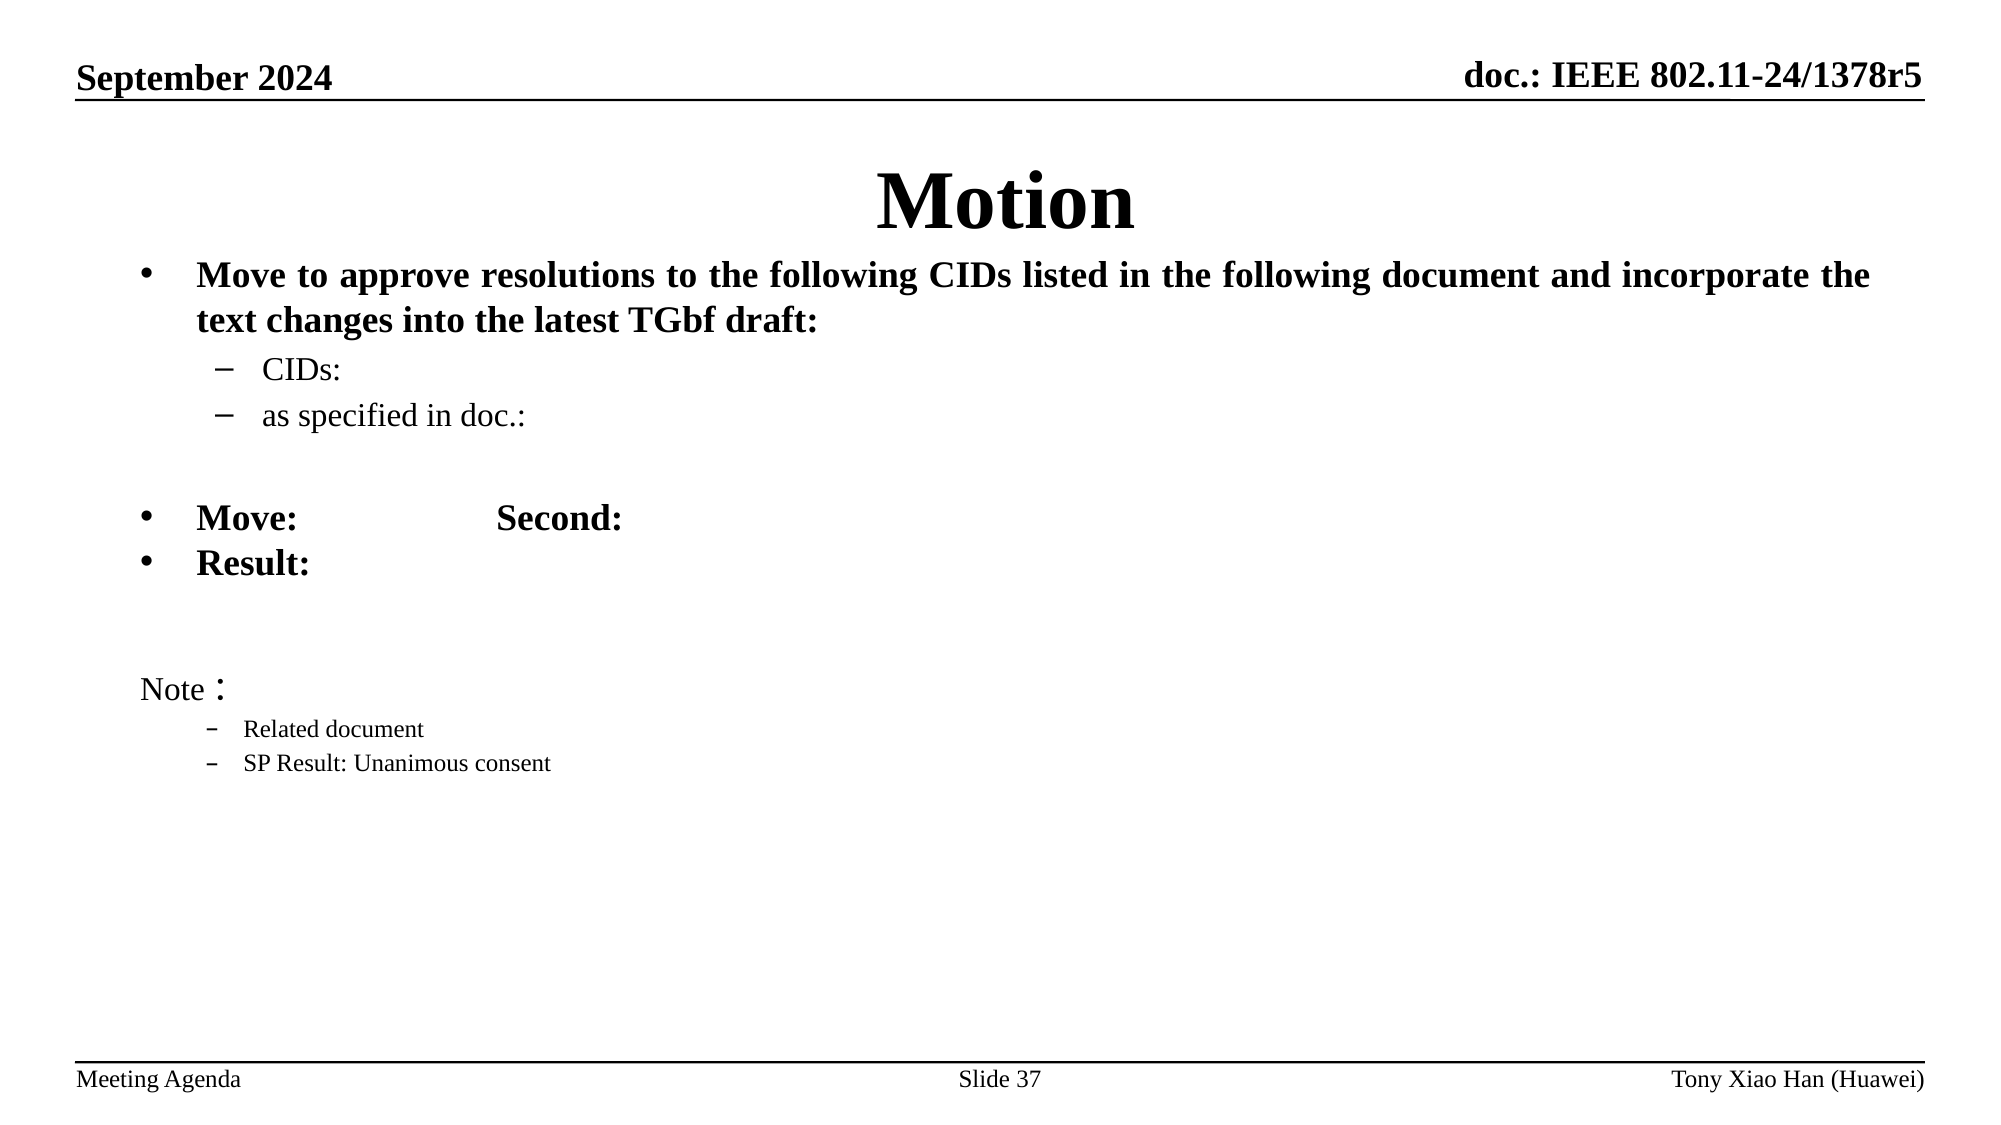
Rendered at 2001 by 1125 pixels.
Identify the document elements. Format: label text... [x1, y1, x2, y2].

text_box Motion [368, 137, 1644, 212]
text_box Move to approve resolutions to the following CIDs listed in the following document and incorporate the text changes into the latest TGbf draft: CIDs: as specified in doc.: Move: Second: Result: Note： Related document SP Result: Unanimous consent [125, 212, 1888, 988]
